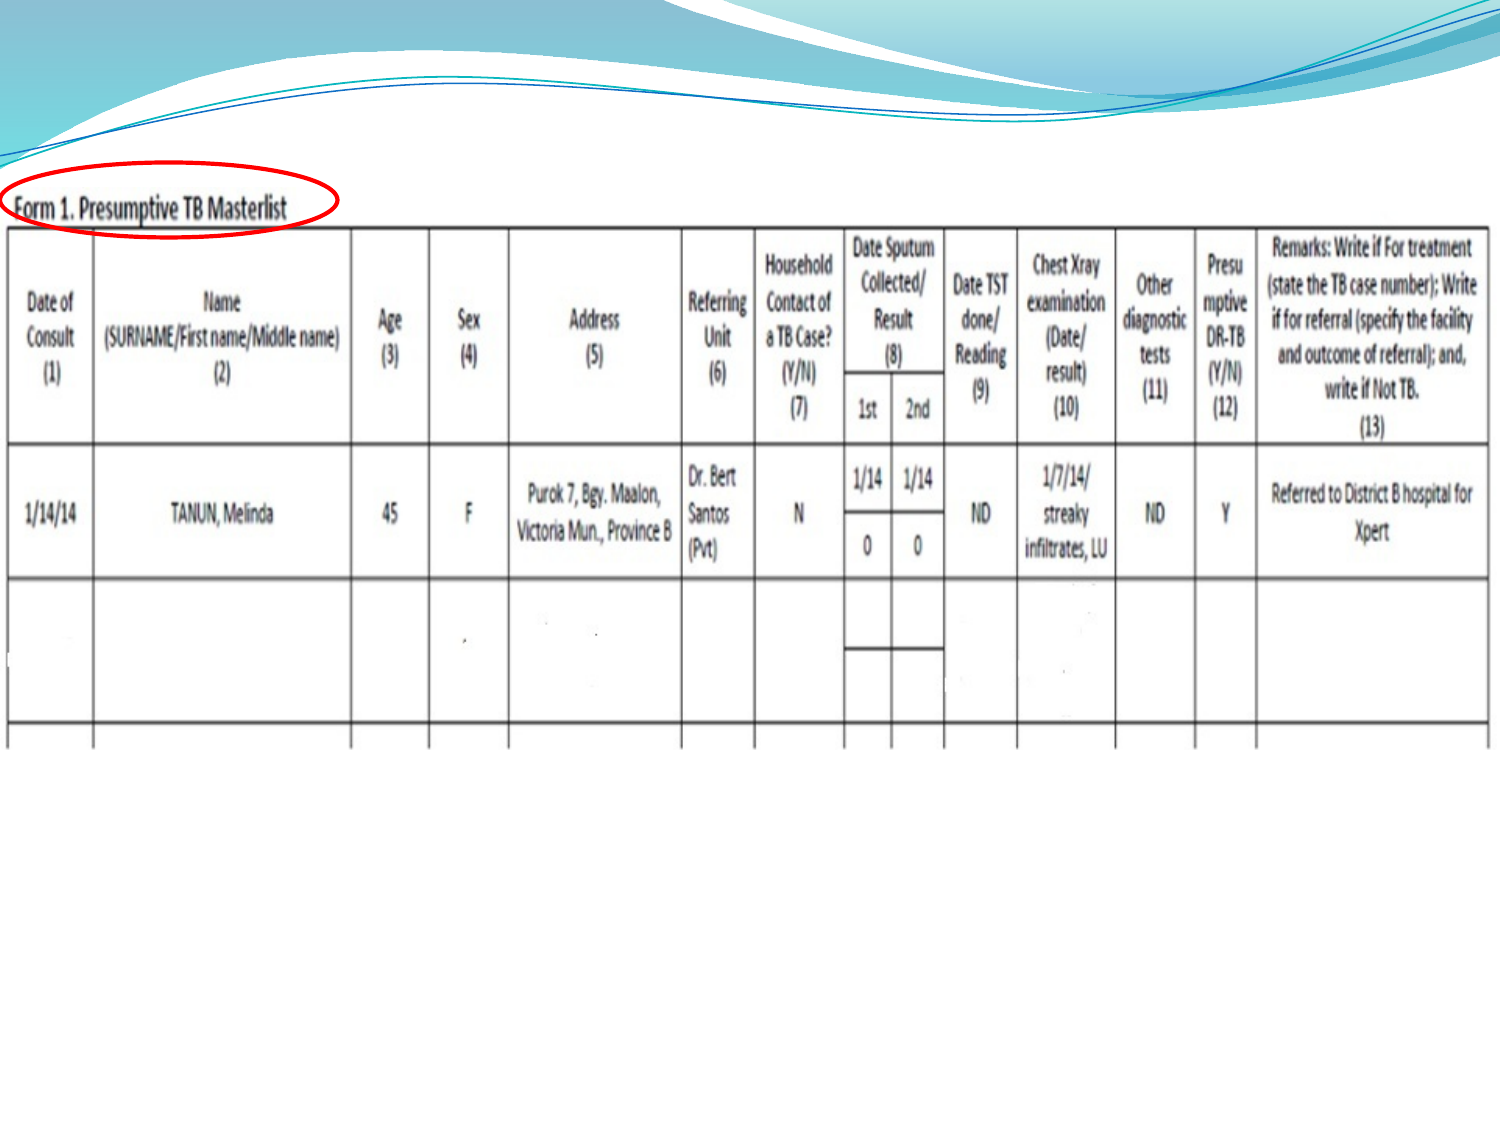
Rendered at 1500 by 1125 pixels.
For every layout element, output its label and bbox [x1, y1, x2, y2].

picture [0, 187, 1500, 776]
text_box [8, 160, 330, 186]
